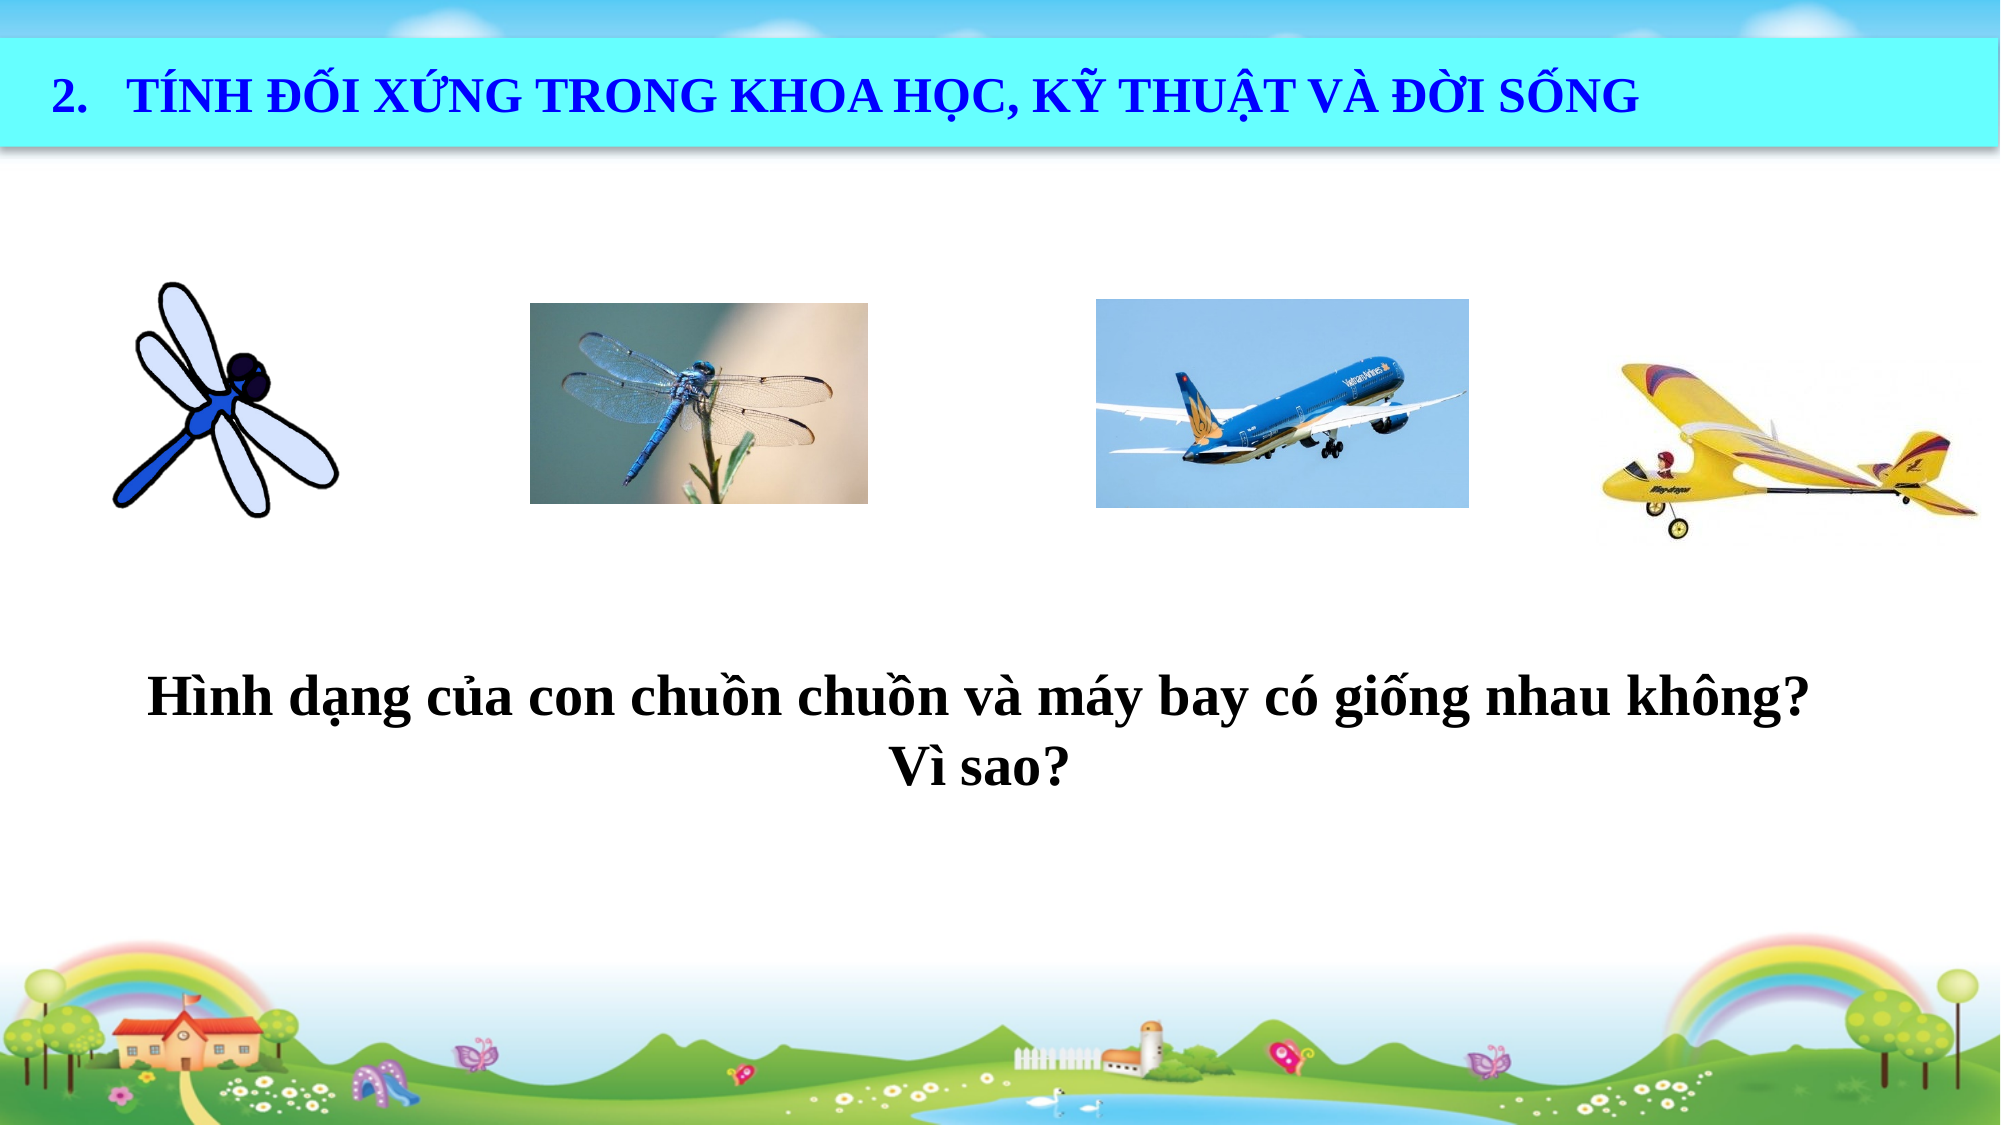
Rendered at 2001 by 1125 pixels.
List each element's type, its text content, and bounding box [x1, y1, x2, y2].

text_box 2. TÍNH ĐỐI XỨNG TRONG KHOA HỌC, KỸ THUẬT VÀ ĐỜI SỐNG [0, 37, 1999, 148]
text_box Hình dạng của con chuồn chuồn và máy bay có giống nhau không? Vì sao? [132, 649, 1827, 805]
picture [0, 0, 2001, 1125]
